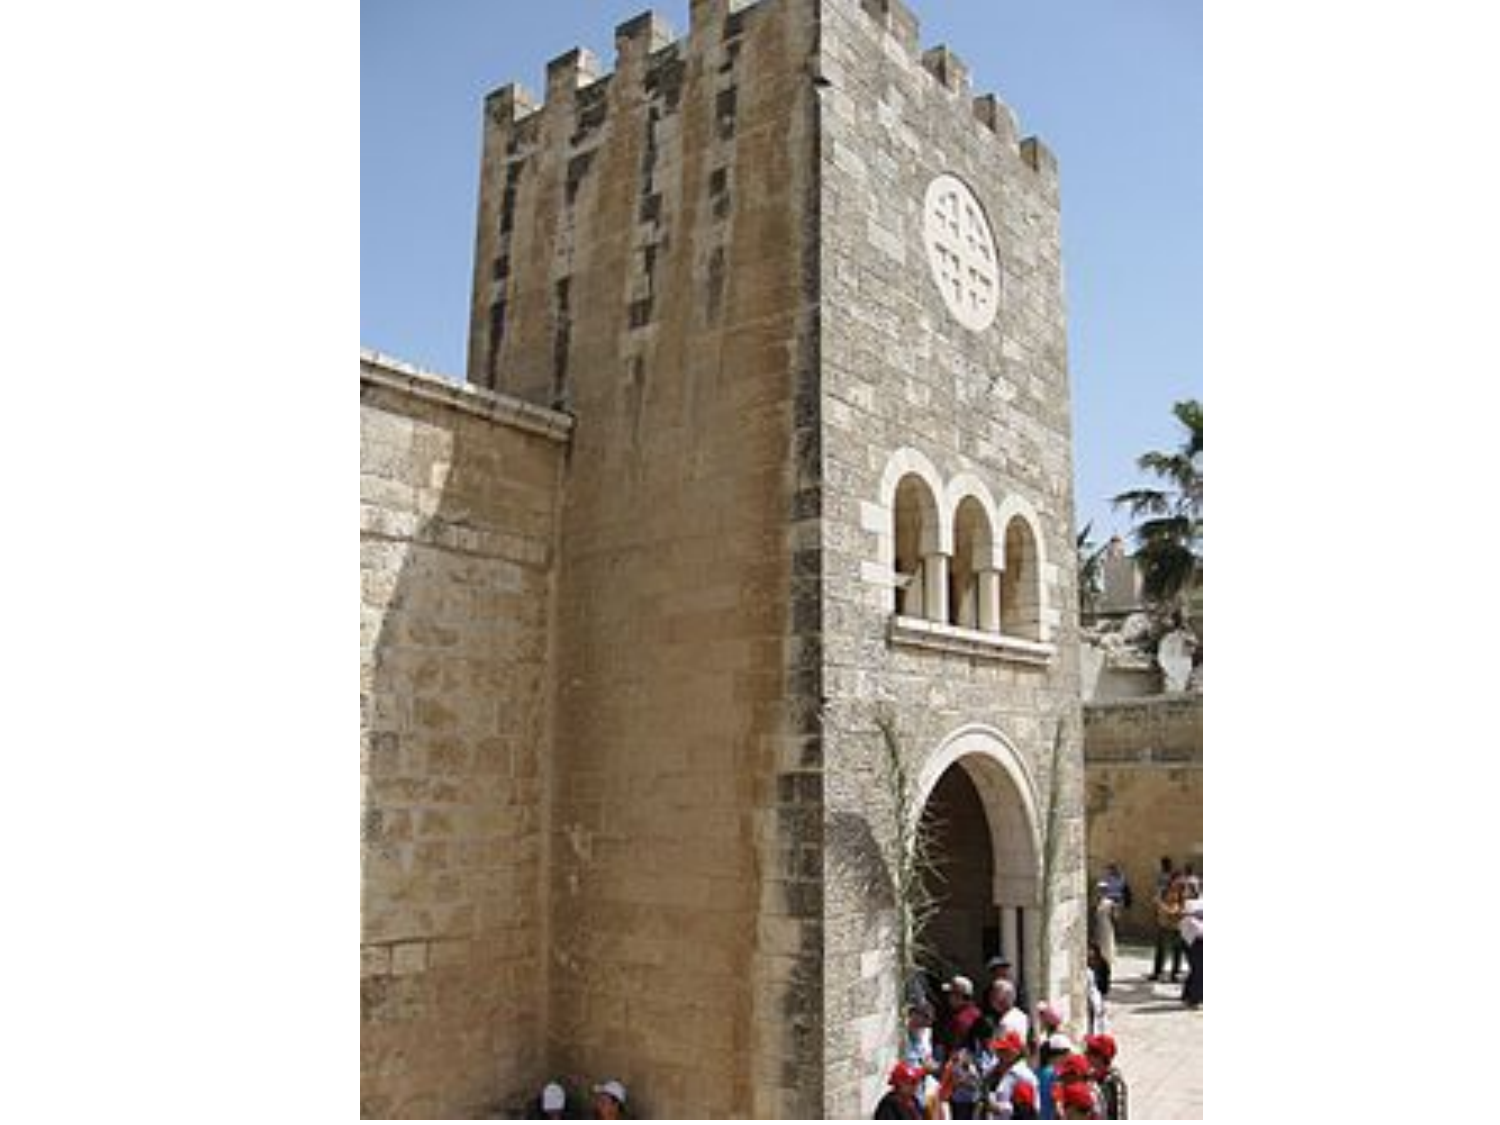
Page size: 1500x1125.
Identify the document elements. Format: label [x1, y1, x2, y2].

list [359, 0, 1203, 1120]
